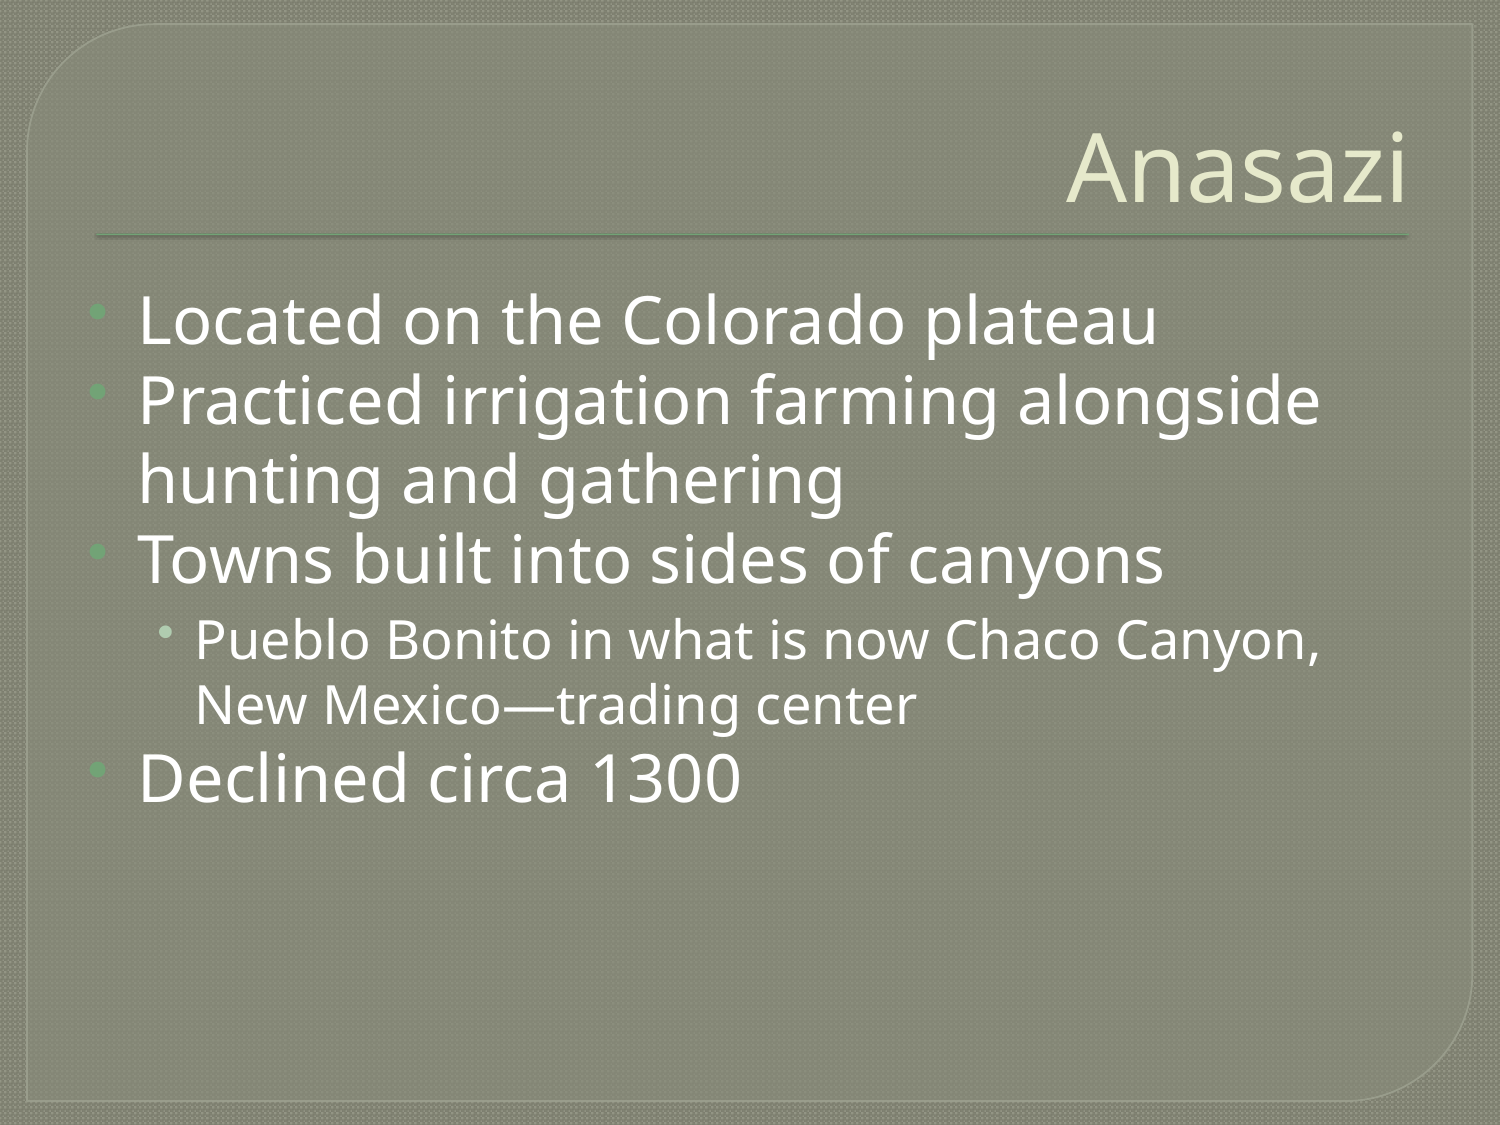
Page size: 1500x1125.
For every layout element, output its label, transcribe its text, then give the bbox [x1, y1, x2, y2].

list Located on the Colorado plateau Practiced irrigation farming alongside hunting and gathering Towns built into sides of canyons Pueblo Bonito in what is now Chaco Canyon, New Mexico—trading center Declined circa 1300 [75, 270, 1425, 1013]
title Anasazi [75, 41, 1425, 230]
